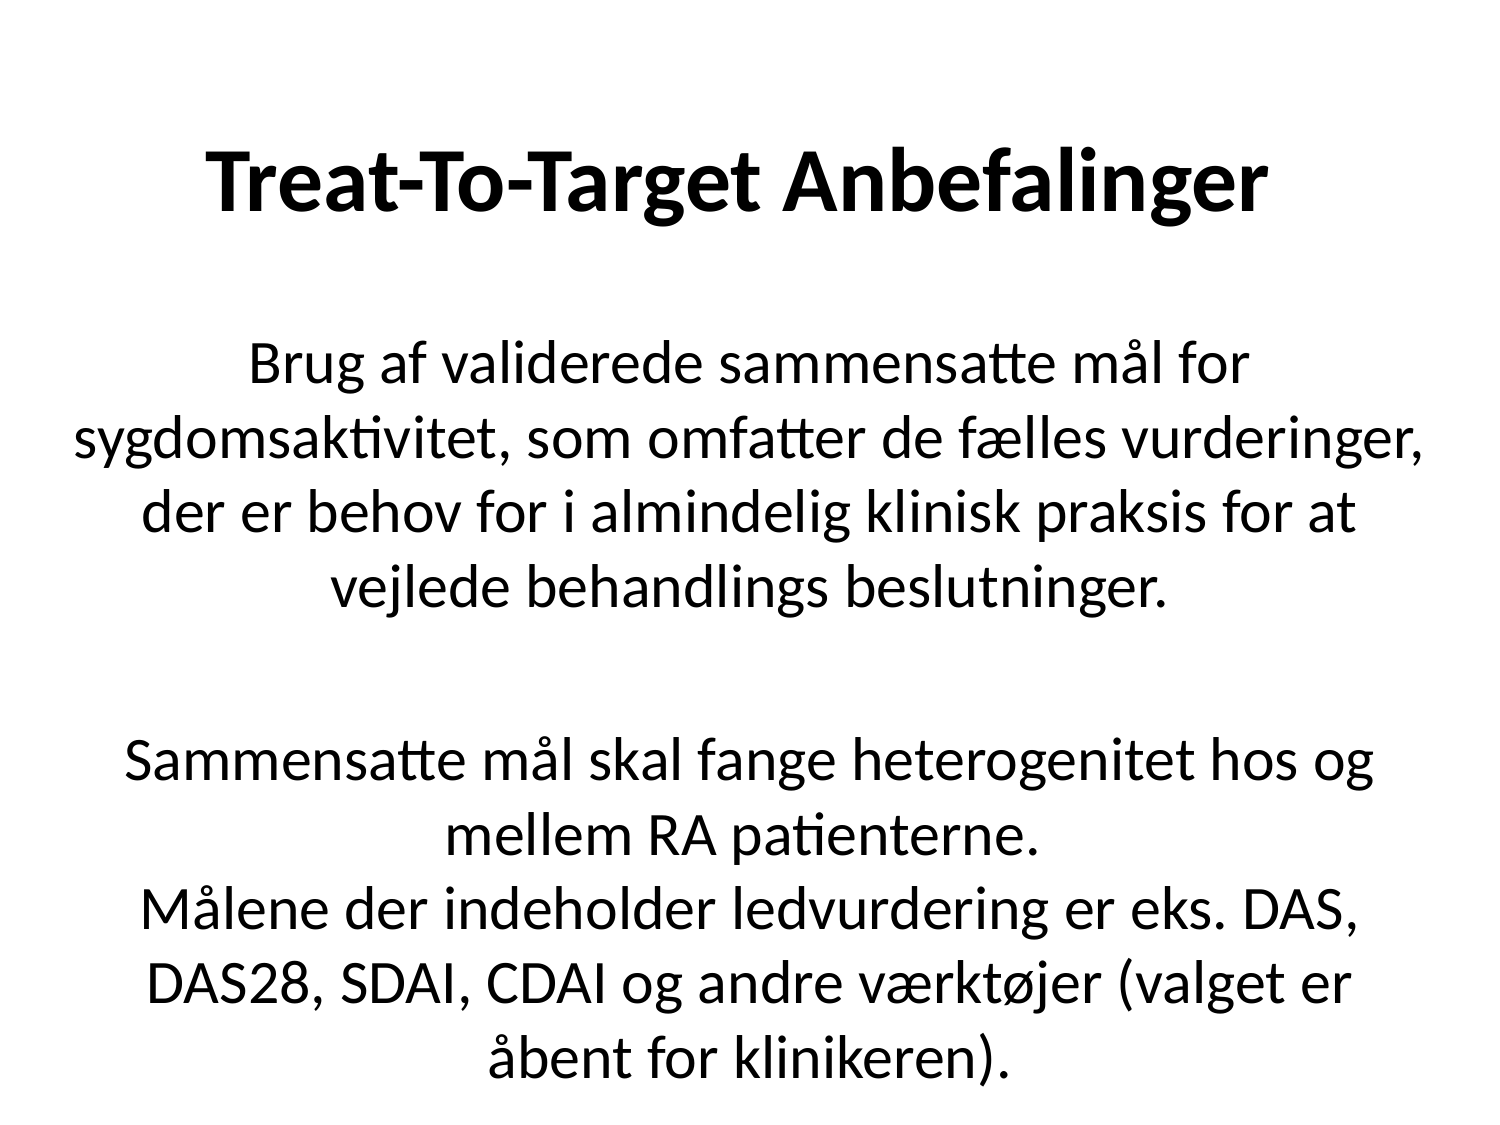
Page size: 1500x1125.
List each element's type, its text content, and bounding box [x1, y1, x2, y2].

title Treat-To-Target Anbefalinger [29, 54, 1447, 296]
subtitle Brug af validerede sammensatte mål for sygdomsaktivitet, som omfatter de fælles vurderinger, der er behov for i almindelig klinisk praksis for at vejlede behandlings beslutninger. Sammensatte mål skal fange heterogenitet hos og mellem RA patienterne. Målene der indeholder ledvurdering er eks. DAS, DAS28, SDAI, CDAI og andre værktøjer (valget er åbent for klinikeren). [53, 314, 1447, 1106]
